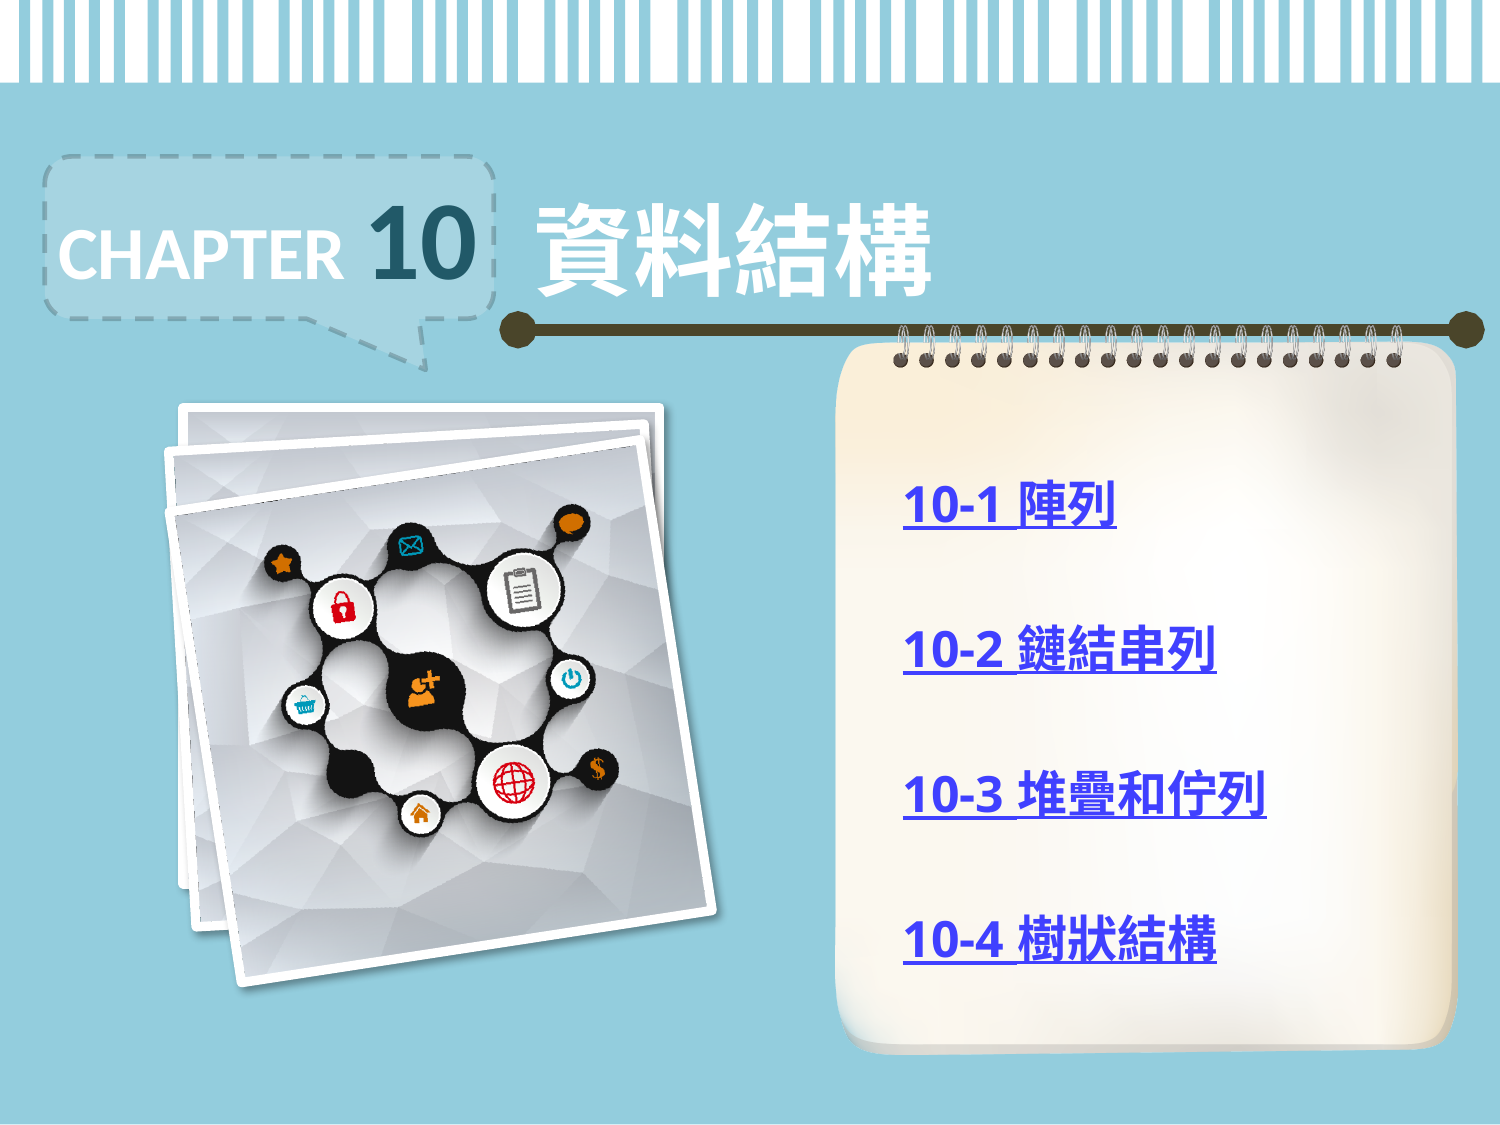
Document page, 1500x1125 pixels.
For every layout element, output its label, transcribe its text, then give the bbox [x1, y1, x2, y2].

picture [835, 325, 1458, 1055]
picture [174, 411, 706, 977]
title 資料結構 [518, 171, 1417, 326]
